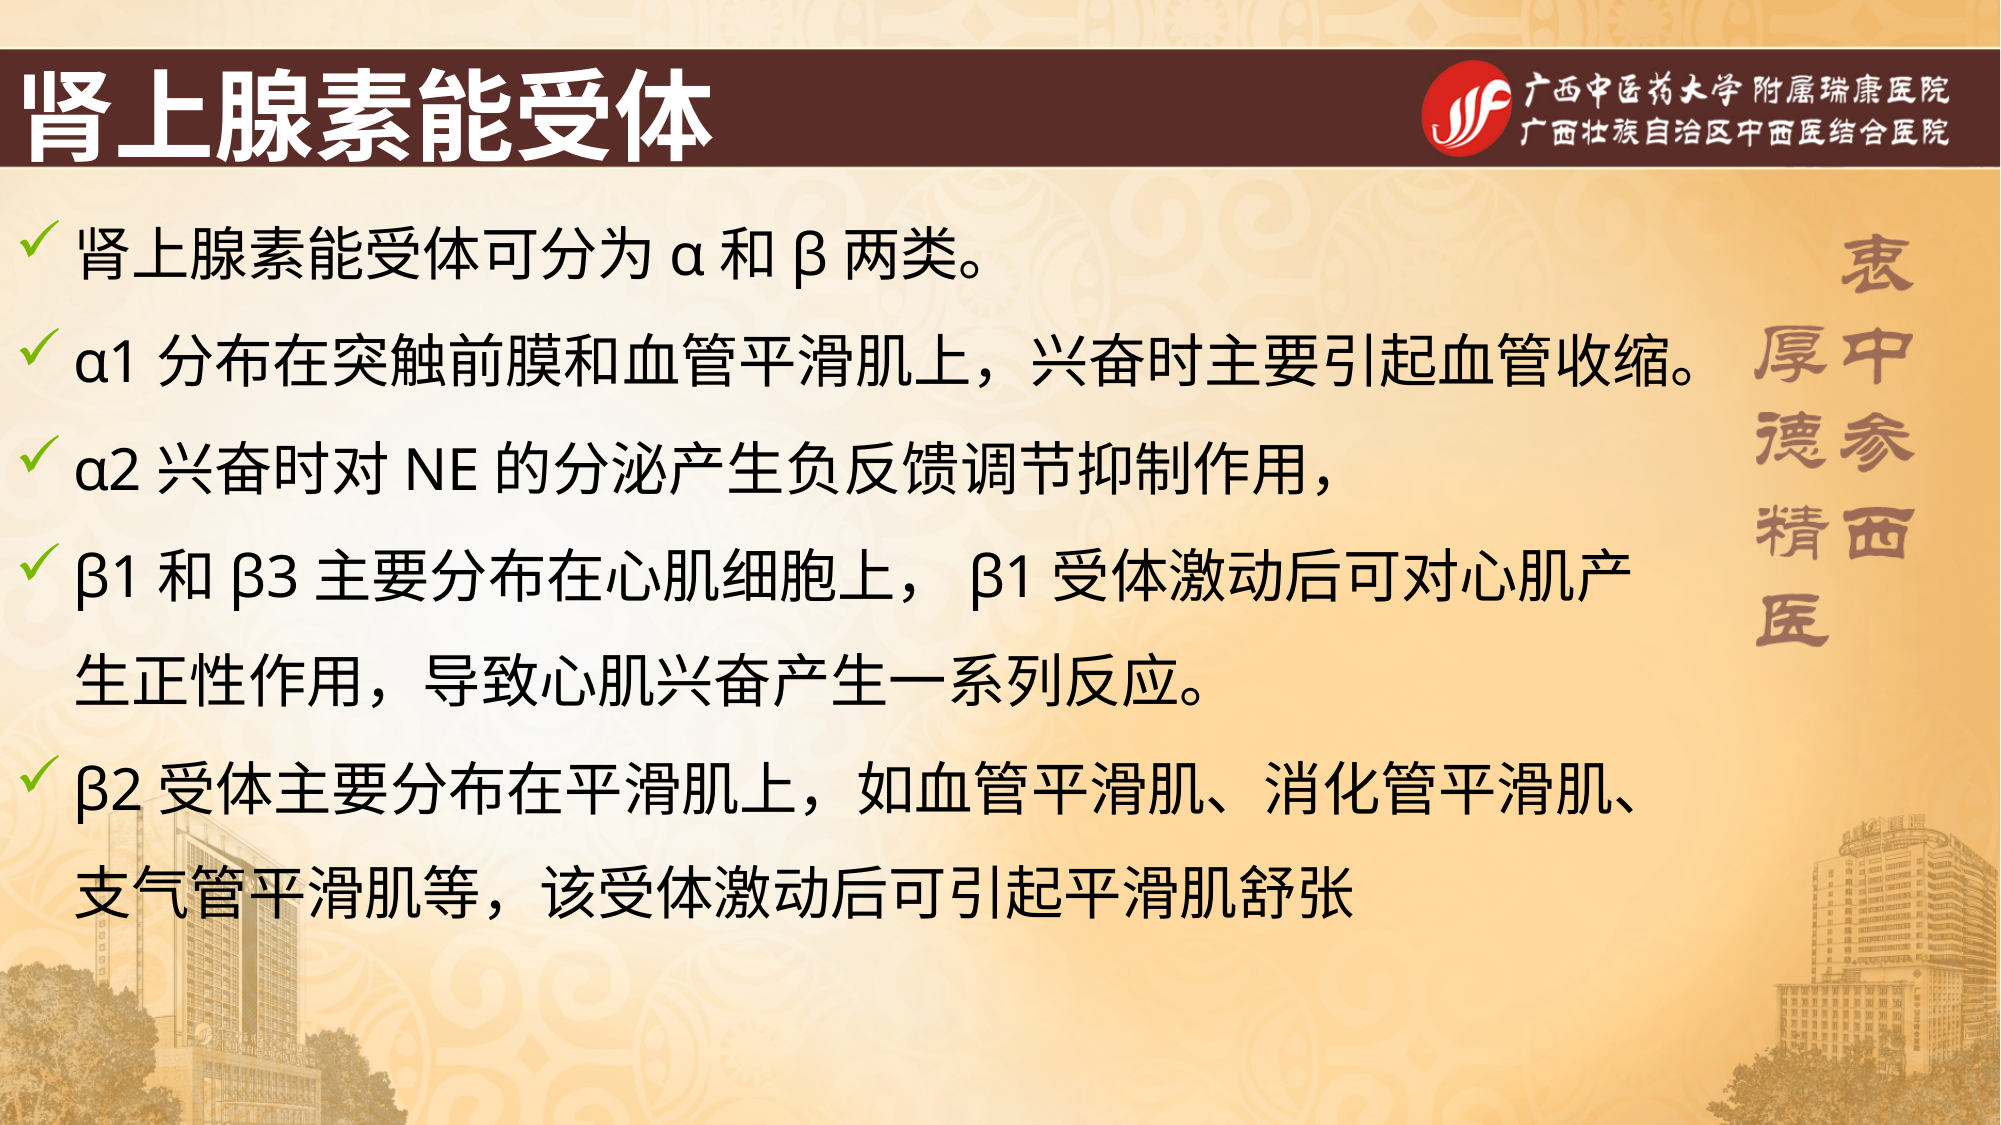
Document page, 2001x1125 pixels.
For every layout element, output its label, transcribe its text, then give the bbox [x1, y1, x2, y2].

title 肾上腺素能受体 [0, 19, 871, 174]
picture [0, 0, 2001, 1125]
list 肾上腺素能受体可分为α和β两类。 α1分布在突触前膜和血管平滑肌上，兴奋时主要引起血管收缩。 α2兴奋时对NE的分泌产生负反馈调节抑制作用， β1和β3主要分布在心肌细胞上，β1受体激动后可对心肌产生正性作用，导致心肌兴奋产生一系列反应。 β2受体主要分布在平滑肌上，如血管平滑肌、消化管平滑肌、支气管平滑肌等，该受体激动后可引起平滑肌舒张 [0, 174, 1693, 1084]
